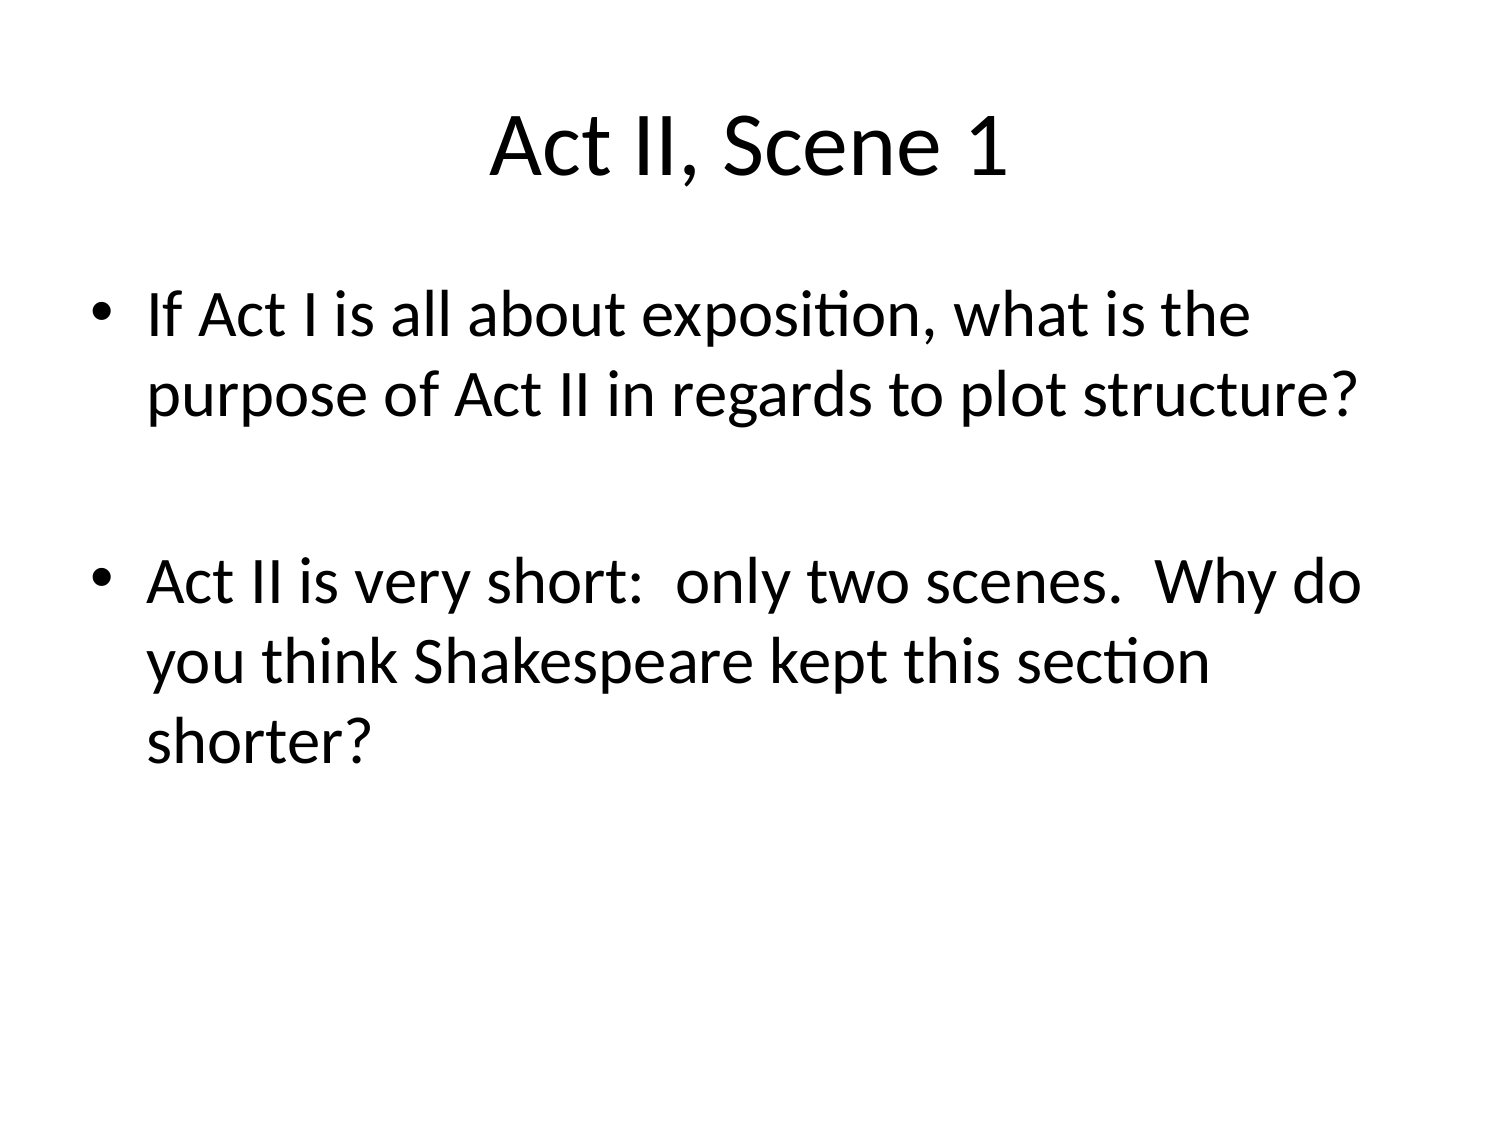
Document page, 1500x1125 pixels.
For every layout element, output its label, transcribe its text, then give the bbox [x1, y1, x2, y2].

list If Act I is all about exposition, what is the purpose of Act II in regards to plot structure? Act II is very short: only two scenes. Why do you think Shakespeare kept this section shorter? [75, 262, 1425, 1005]
title Act II, Scene 1 [75, 45, 1425, 233]
